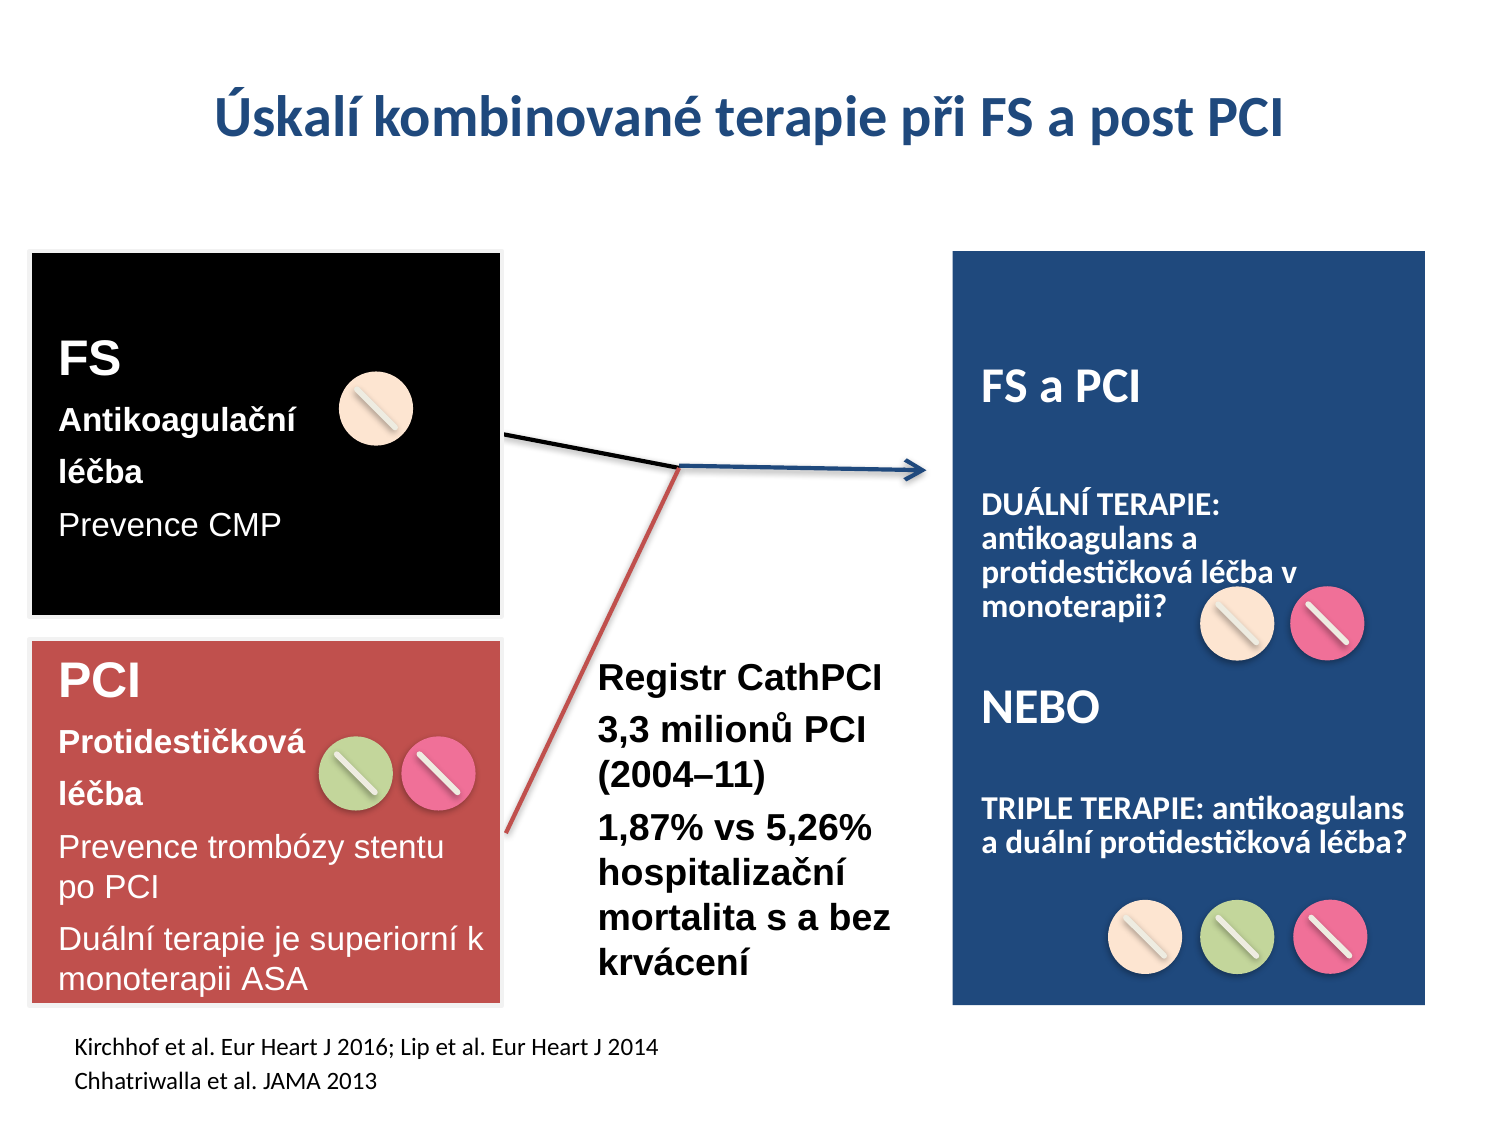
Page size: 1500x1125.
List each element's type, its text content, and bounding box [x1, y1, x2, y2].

text_box FS a PCI DUÁLNÍ TERAPIE: antikoagulans a protidestičková léčba v monoterapii? NEBO TRIPLE TERAPIE: antikoagulans a duální protidestičková léčba? [952, 251, 1425, 1006]
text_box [1107, 899, 1368, 975]
text_box Registr CathPCI 3,3 milionů PCI (2004–11) 1,87% vs 5,26% hospitalizační mortalita s a bez krvácení [582, 645, 975, 990]
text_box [1199, 585, 1365, 661]
list Kirchhof et al. Eur Heart J 2016; Lip et al. Eur Heart J 2014 Chhatriwalla et al. JAMA 2013 [59, 1020, 1428, 1103]
title Úskalí kombinované terapie při FS a post PCI [75, 19, 1425, 207]
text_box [401, 736, 476, 811]
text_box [501, 433, 680, 469]
text_box FS Antikoagulační léčba Prevence CMP [29, 251, 502, 617]
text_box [685, 465, 927, 471]
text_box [318, 736, 394, 811]
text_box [338, 371, 414, 446]
text_box PCI Protidestičková léčba Prevence trombózy stentu po PCI Duální terapie je superiorní k monoterapii ASA [29, 639, 502, 1006]
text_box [505, 467, 680, 834]
